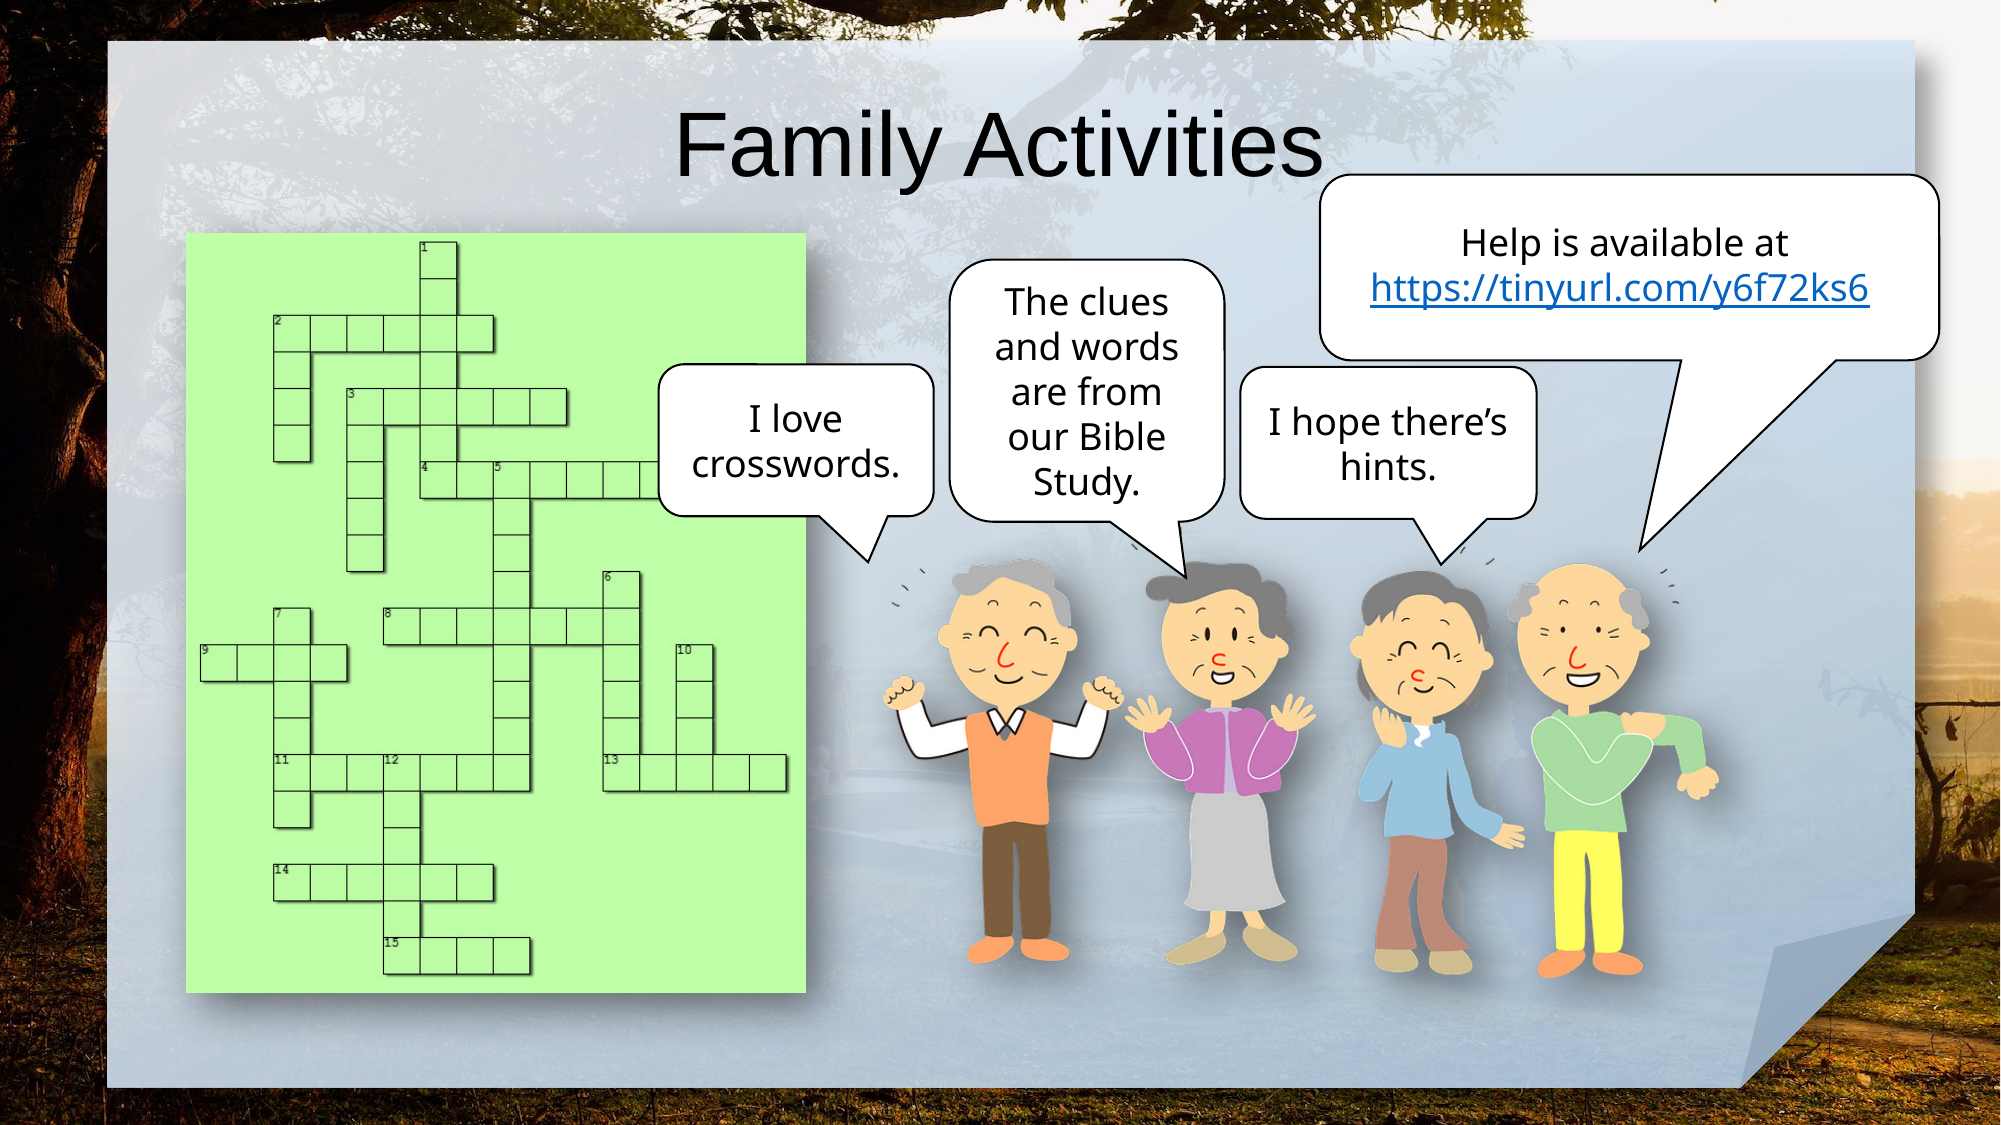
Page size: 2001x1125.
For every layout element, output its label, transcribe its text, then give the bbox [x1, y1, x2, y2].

picture [0, 0, 2001, 1125]
text_box Help is available at https://tinyurl.com/y6f72ks6 [1318, 173, 1941, 509]
text_box The clues and words are from our Bible Study. [948, 258, 1226, 527]
text_box I love crosswords. [806, 363, 935, 564]
title Family Activities [137, 59, 1863, 234]
text_box I hope there’s hints. [1239, 365, 1538, 527]
